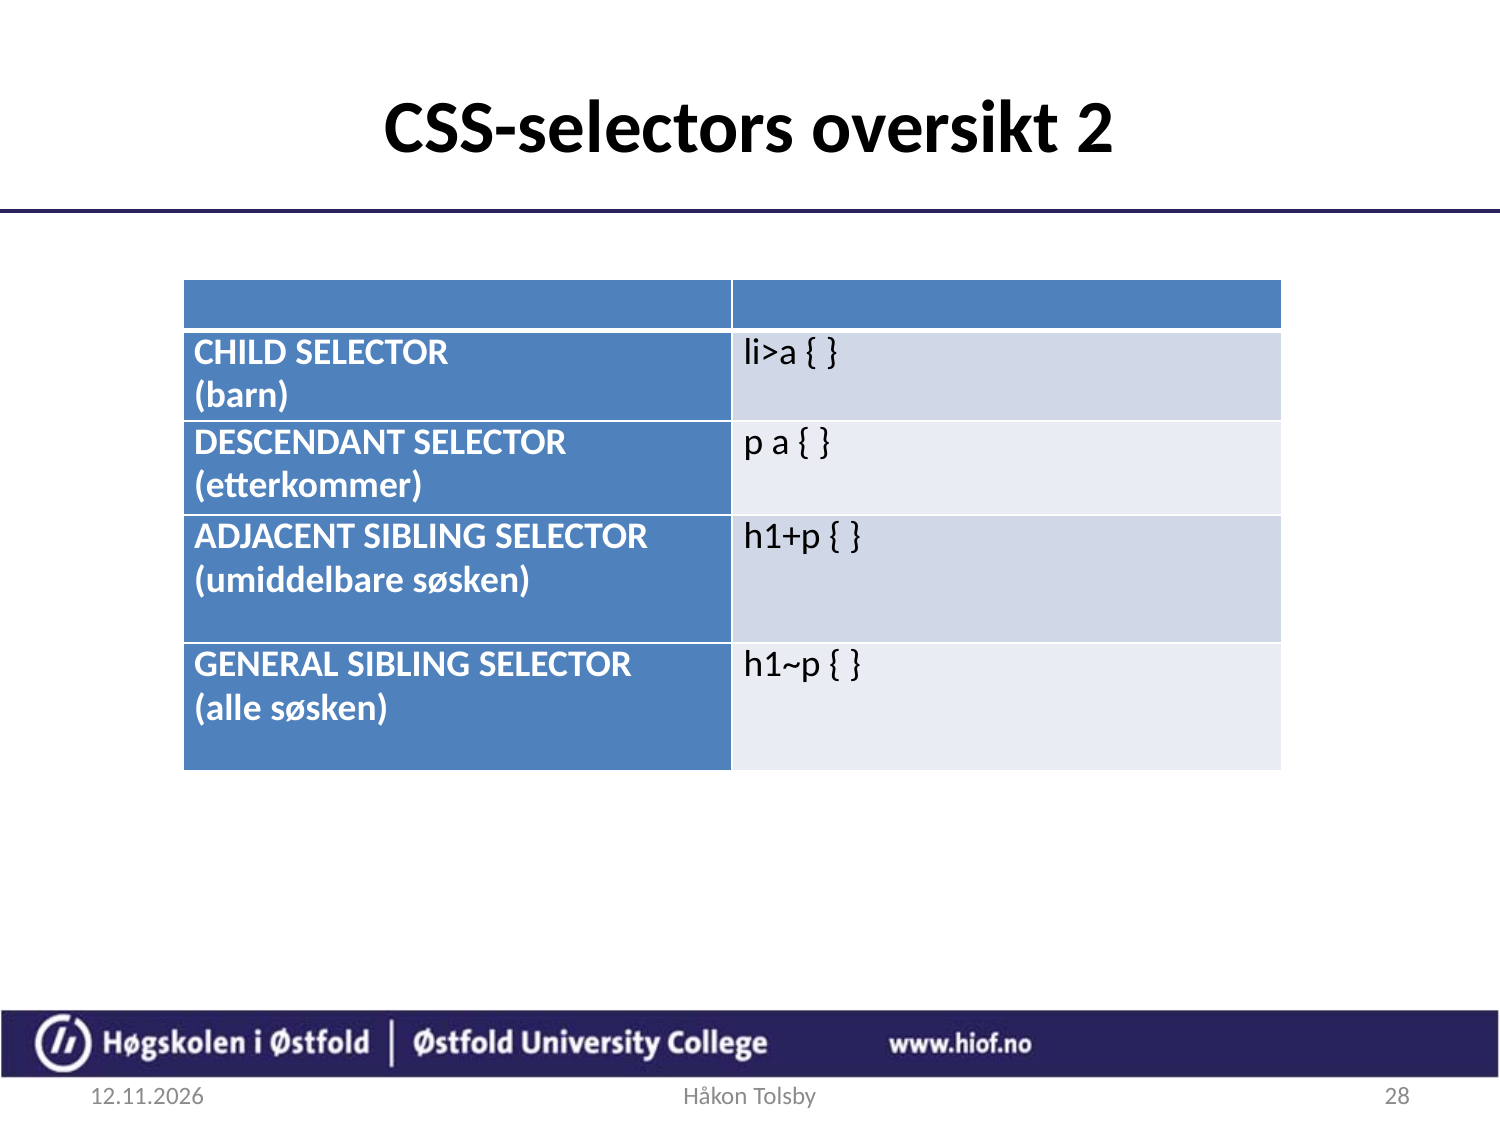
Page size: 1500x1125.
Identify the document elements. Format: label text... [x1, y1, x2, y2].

table_cell DESCENDANT SELECTOR (etterkommer) [184, 422, 731, 514]
table_cell p a { } [733, 422, 1281, 514]
title CSS-selectors oversikt 2 [75, 45, 1425, 200]
table_header [733, 280, 1281, 328]
table_cell h1~p { } [733, 644, 1281, 770]
picture [0, 1009, 1500, 1079]
table_cell h1+p { } [733, 516, 1281, 642]
table_cell li>a { } [733, 333, 1281, 420]
slide_number 28 [1074, 1065, 1425, 1125]
footer Håkon Tolsby [512, 1065, 988, 1125]
table_header [184, 280, 731, 328]
table_cell ADJACENT SIBLING SELECTOR (umiddelbare søsken) [184, 516, 731, 642]
table_cell GENERAL SIBLING SELECTOR (alle søsken) [184, 644, 731, 770]
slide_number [75, 1065, 425, 1125]
table_cell CHILD SELECTOR (barn) [184, 333, 731, 420]
